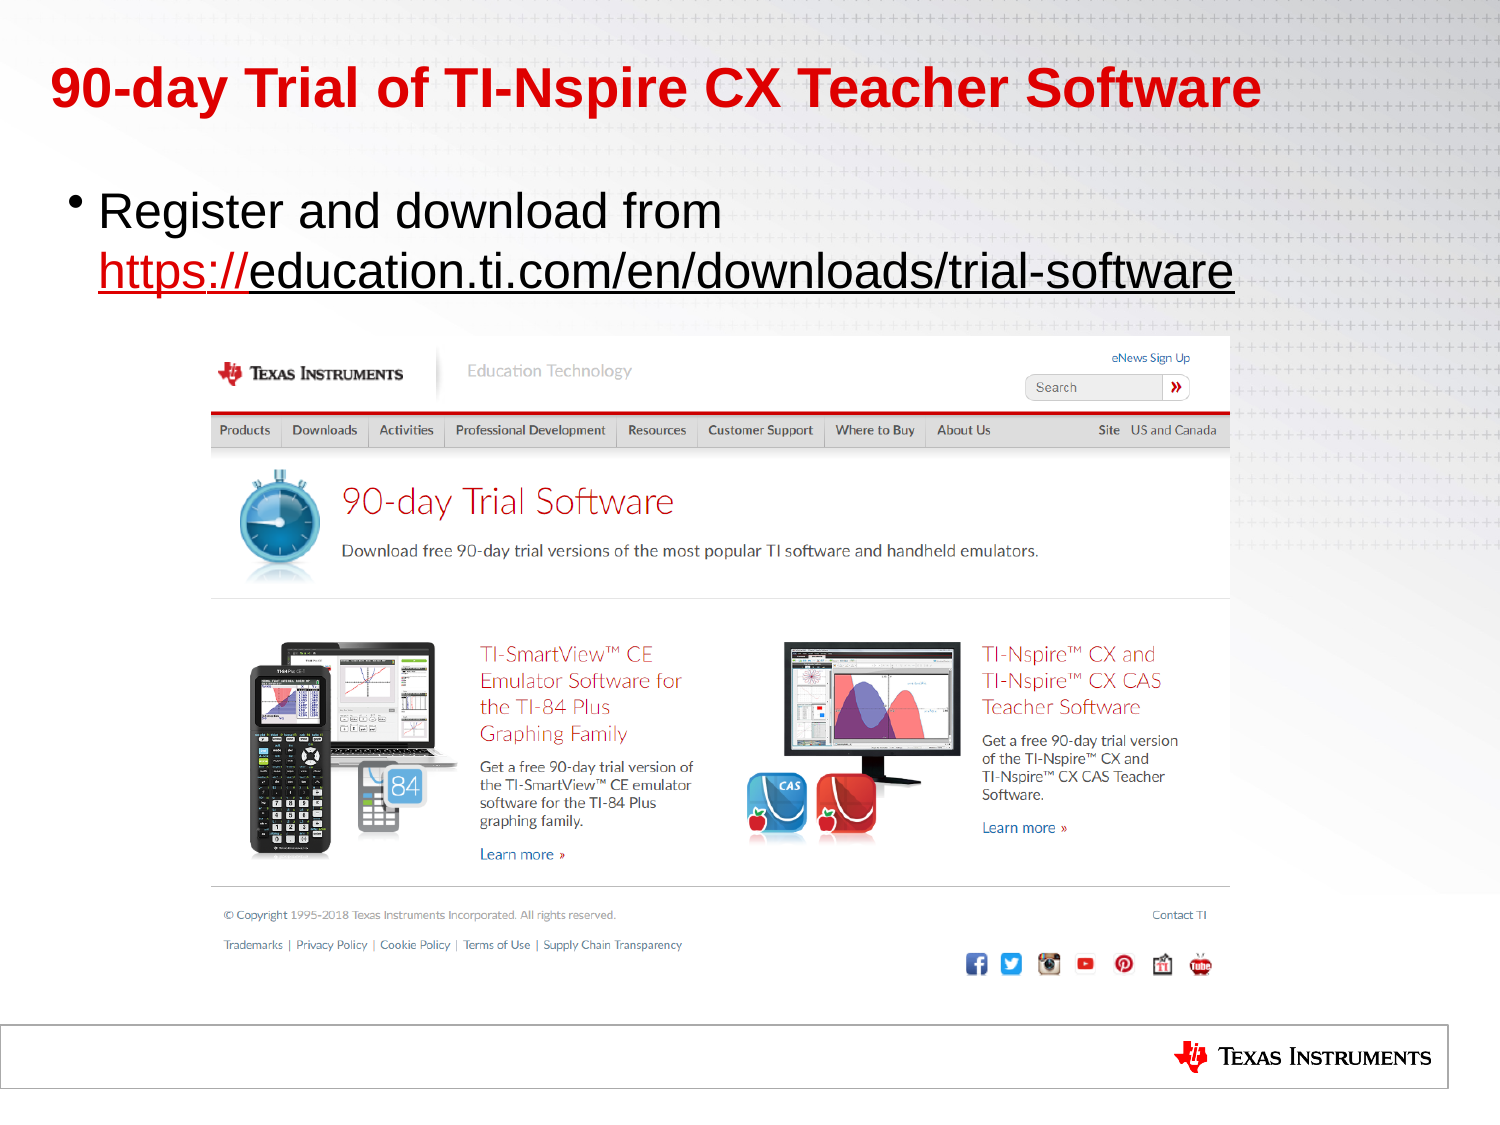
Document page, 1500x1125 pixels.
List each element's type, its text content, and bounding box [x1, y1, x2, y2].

list Register and download from https://education.ti.com/en/downloads/trial-software [54, 171, 1444, 984]
title 90-day Trial of TI-Nspire CX Teacher Software [37, 23, 1426, 158]
picture [0, 0, 1500, 1121]
picture [1174, 1041, 1431, 1073]
